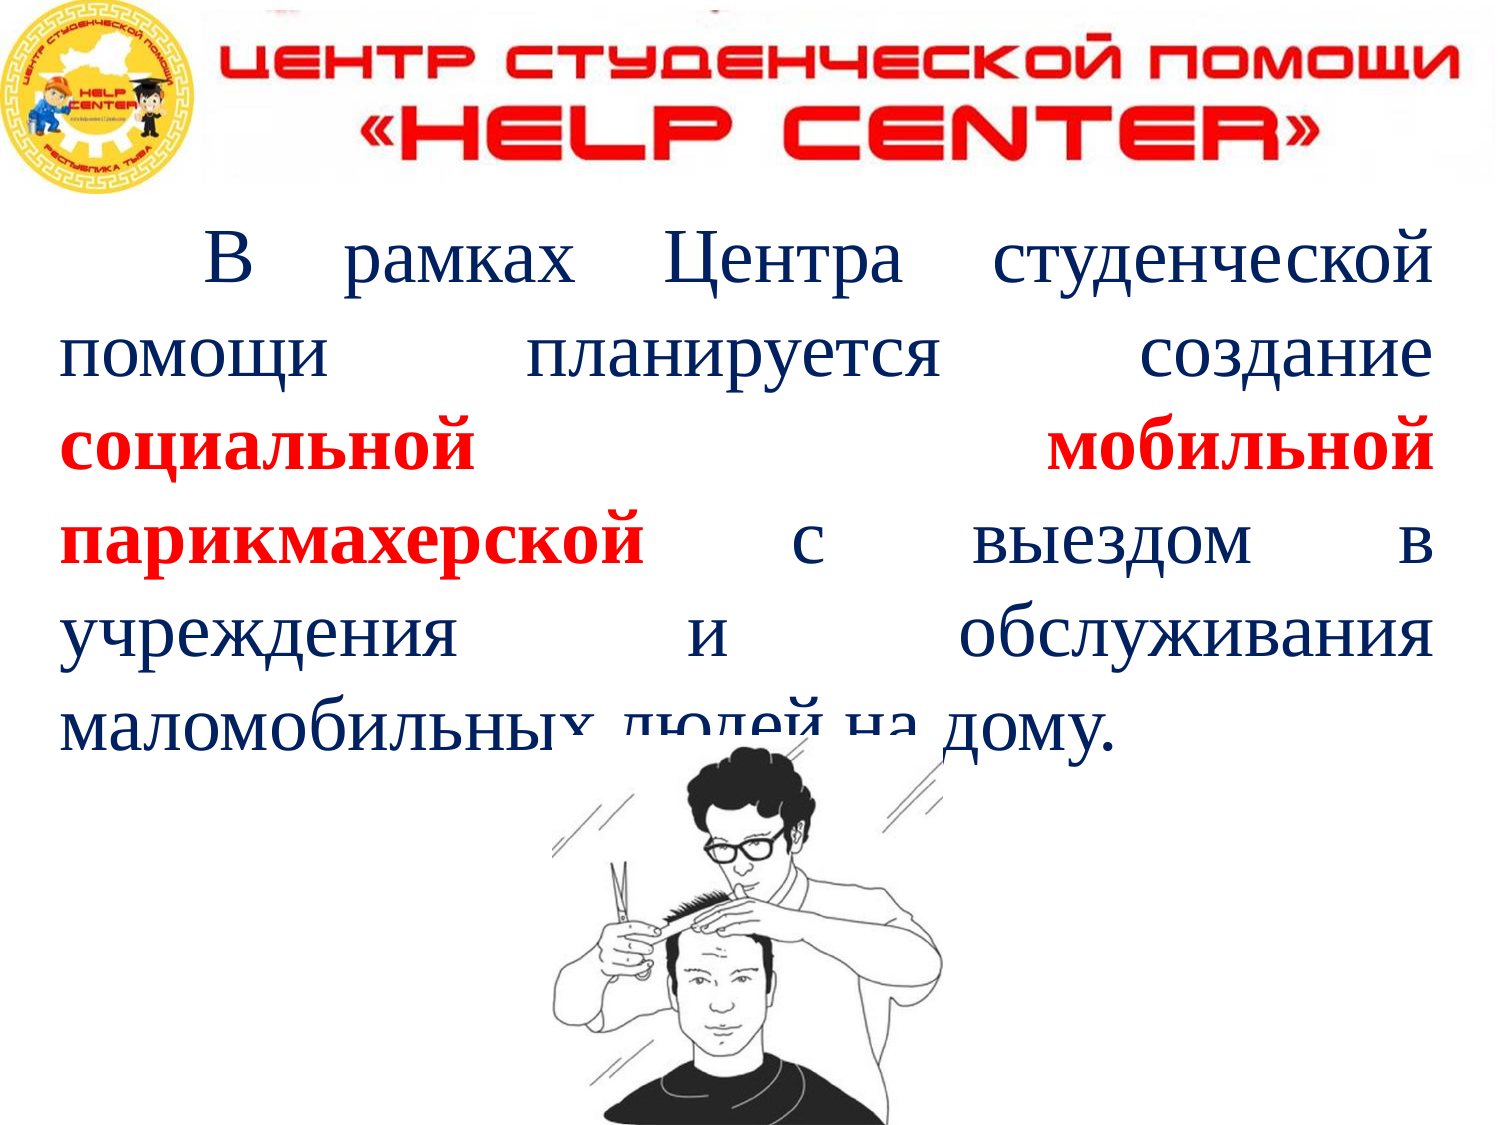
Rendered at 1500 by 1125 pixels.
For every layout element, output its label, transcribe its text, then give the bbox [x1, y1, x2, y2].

picture [0, 0, 1496, 194]
picture [552, 734, 943, 1125]
list В рамках Центра студенческой помощи планируется создание социальной мобильной парикмахерской с выездом в учреждения и обслуживания маломобильных людей на дому. [44, 202, 1451, 776]
